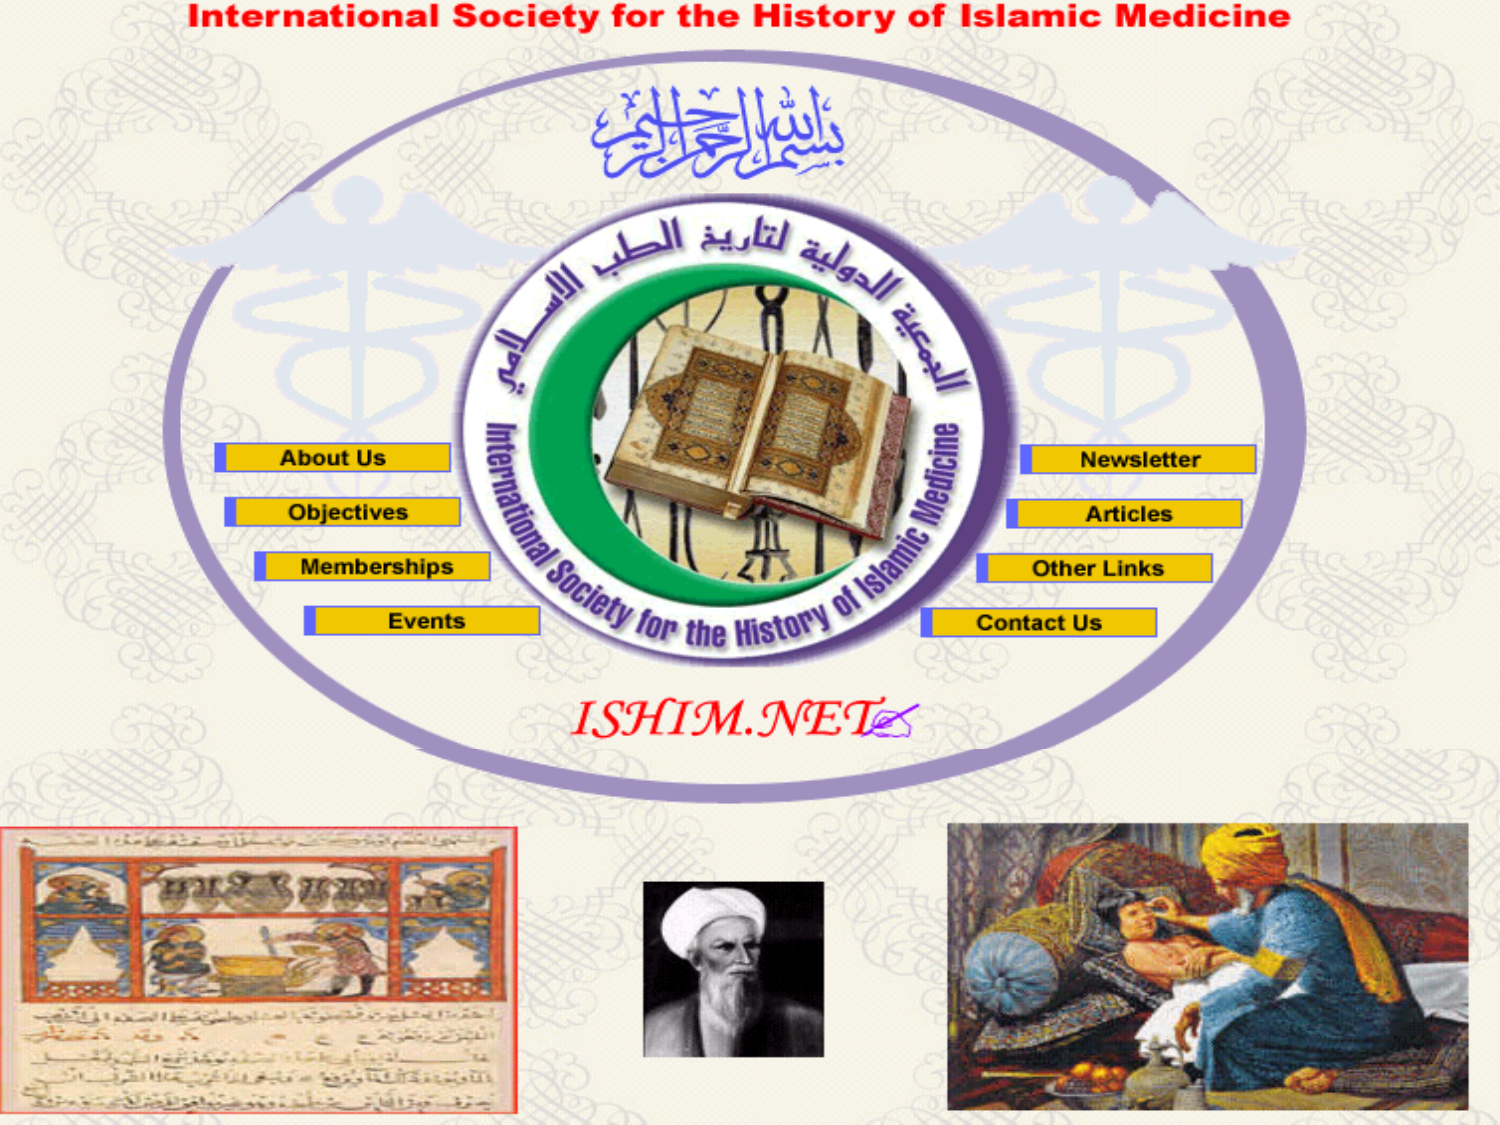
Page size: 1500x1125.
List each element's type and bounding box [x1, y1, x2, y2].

text_box [0, 0, 1500, 749]
text_box [0, 749, 1500, 1125]
